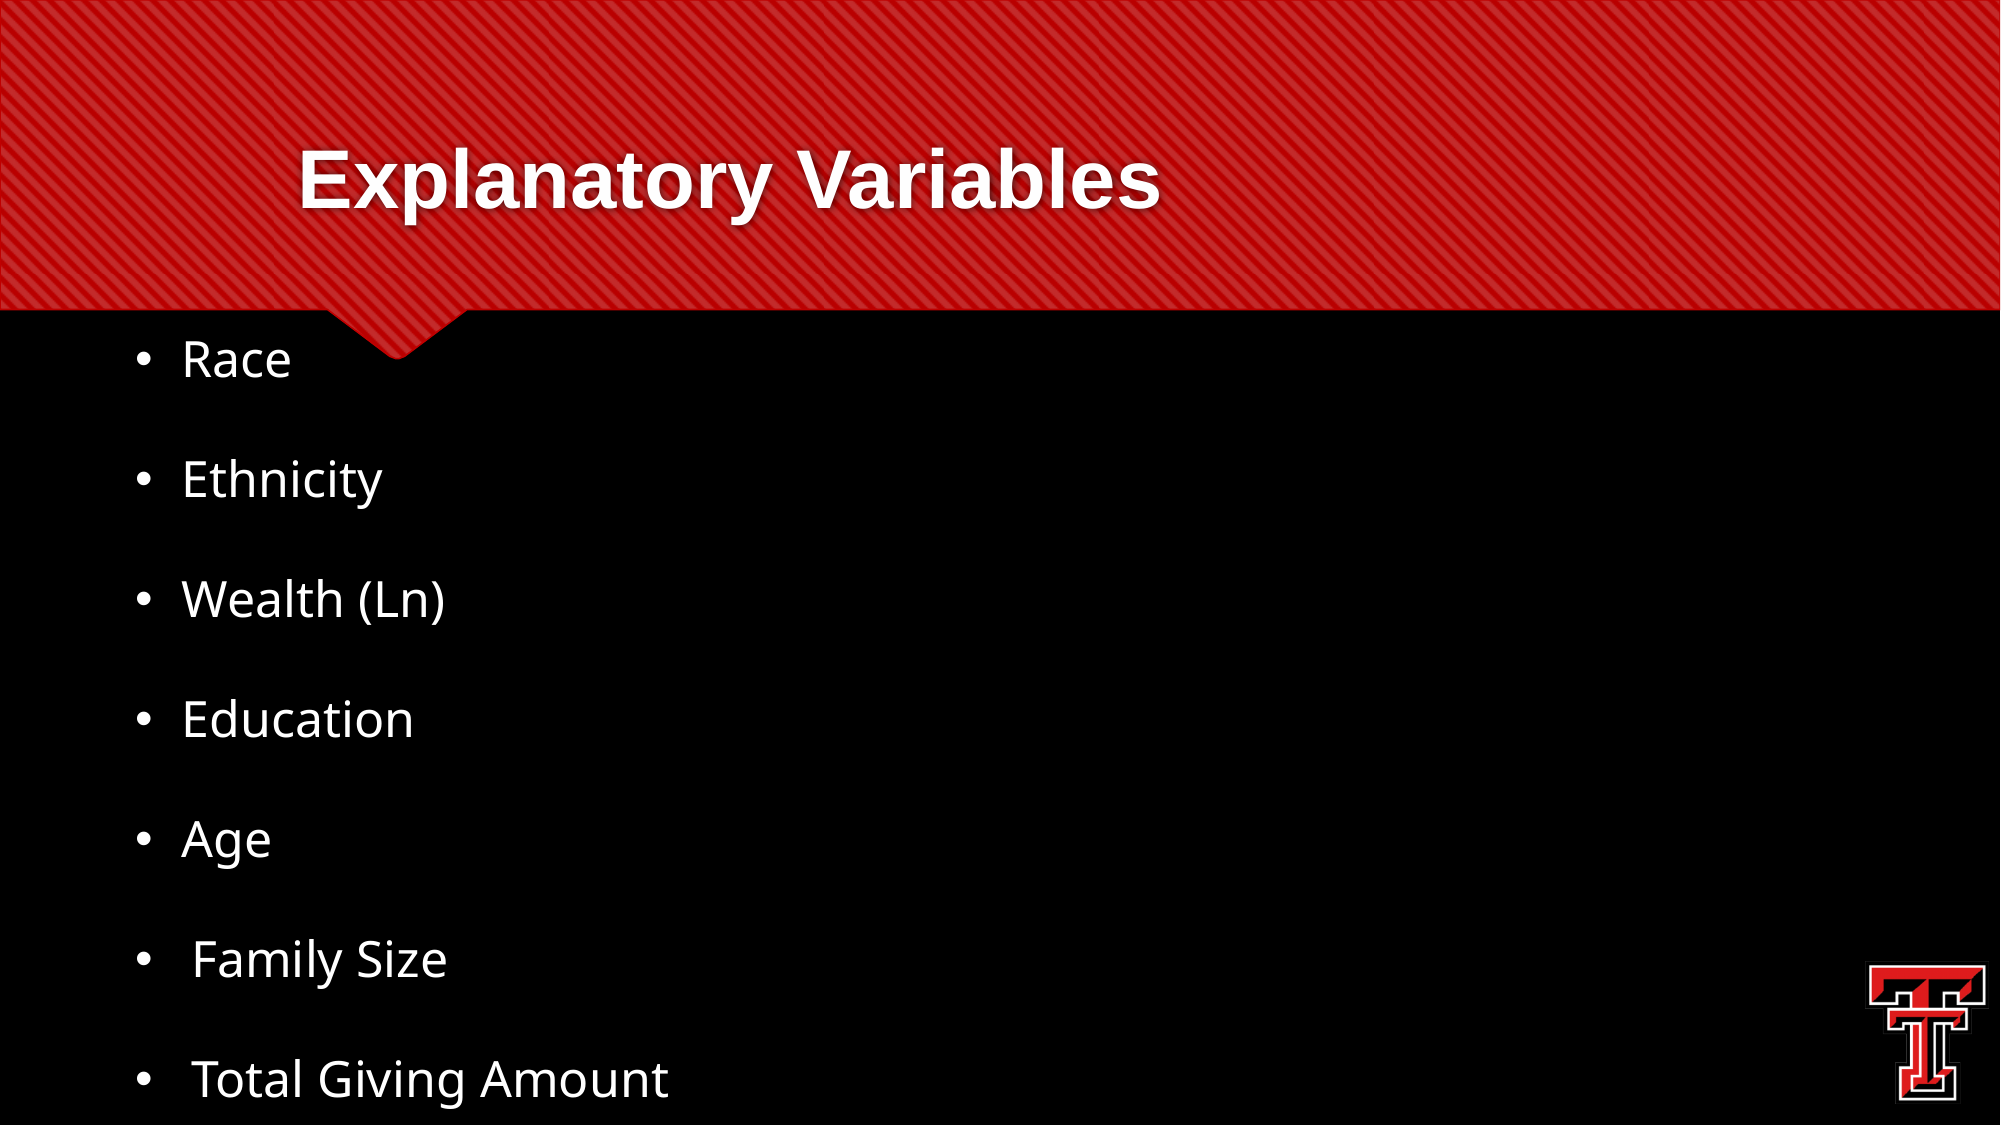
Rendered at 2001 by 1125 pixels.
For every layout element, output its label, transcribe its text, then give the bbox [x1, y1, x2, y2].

title Explanatory Variables [132, 73, 1868, 233]
picture [1865, 960, 1989, 1105]
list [134, 364, 1866, 962]
text_box Race Ethnicity Wealth (Ln) Education Age Family Size Total Giving Amount [120, 320, 1928, 1125]
